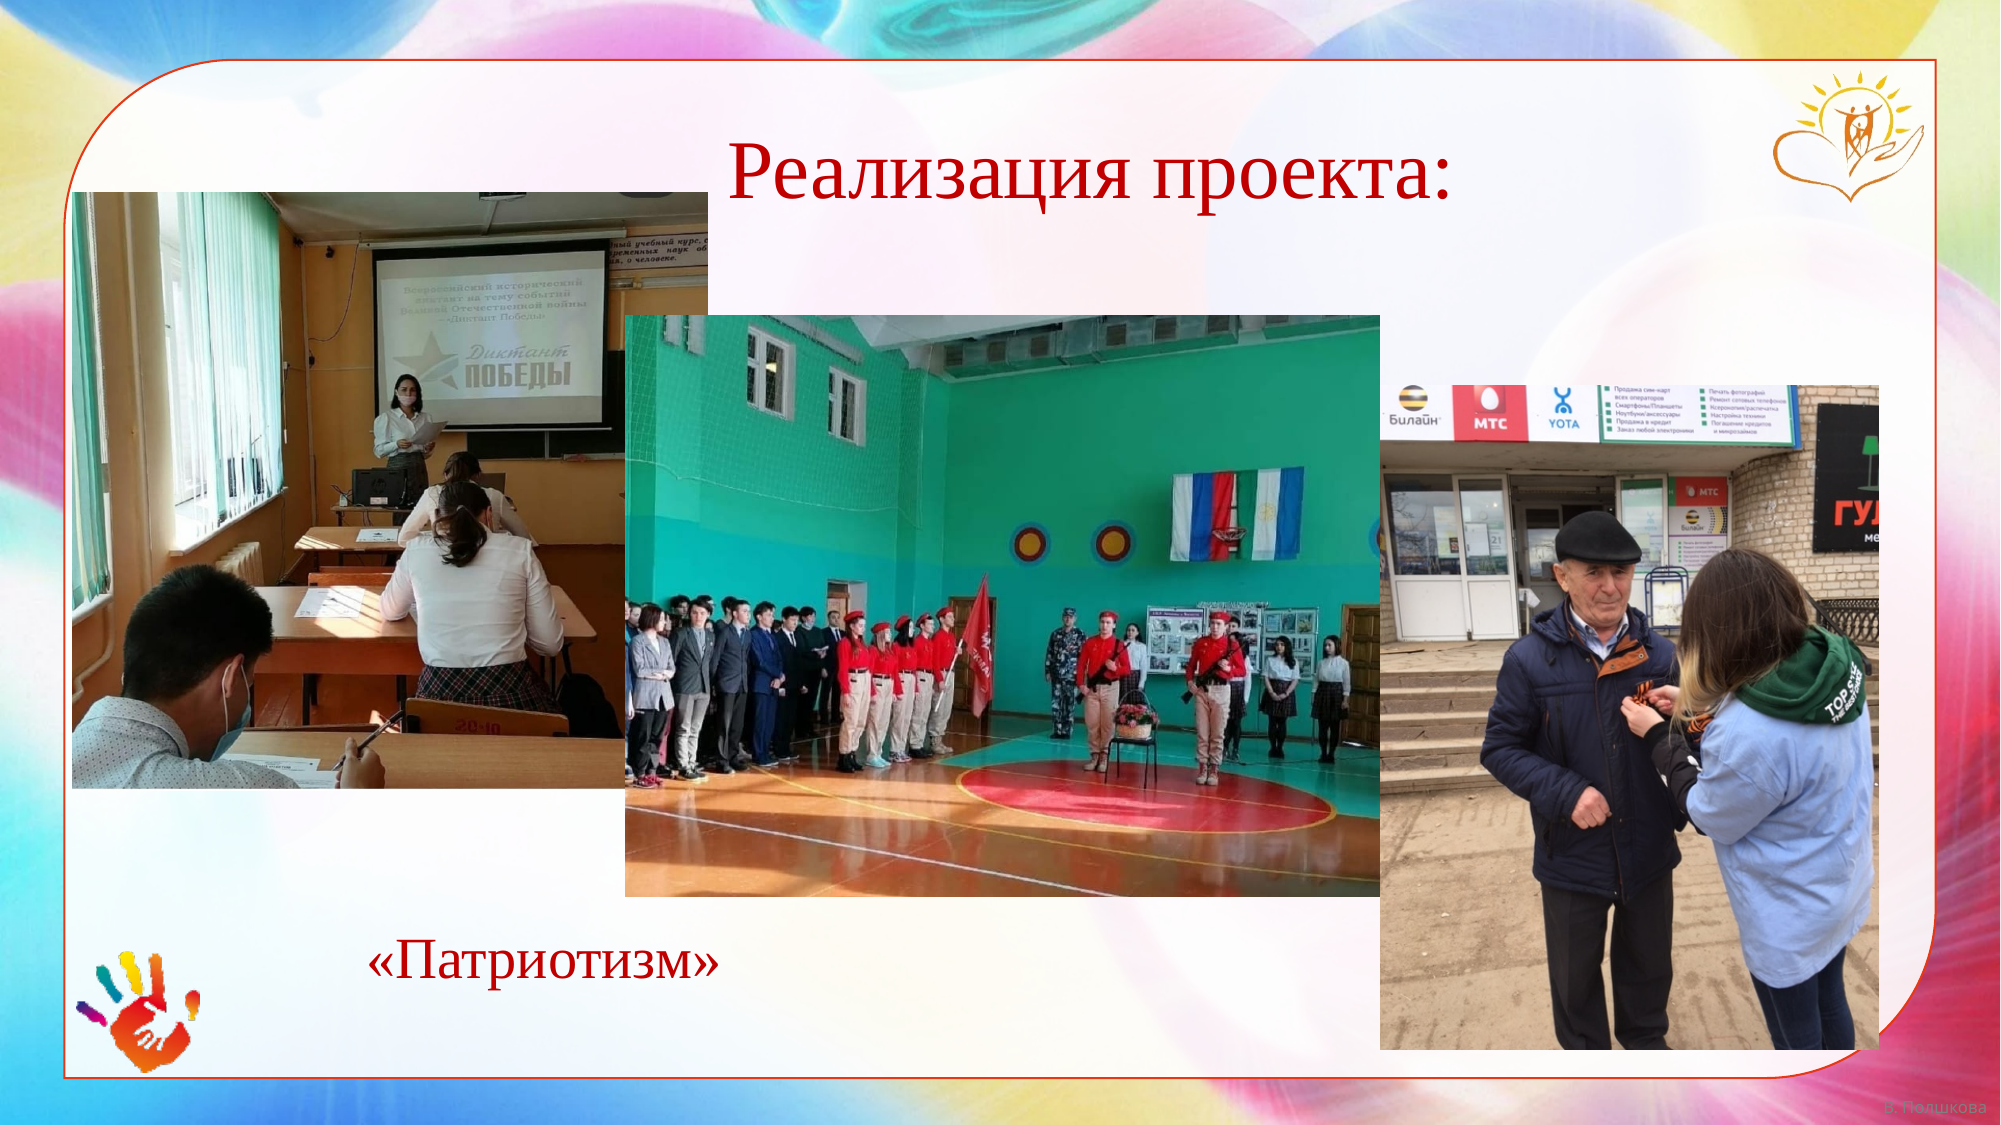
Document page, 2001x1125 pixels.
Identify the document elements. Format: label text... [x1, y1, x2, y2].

picture [0, 0, 2001, 1125]
text_box «Патриотизм» [351, 912, 826, 998]
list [72, 192, 708, 791]
title Реализация проекта: [137, 59, 1863, 278]
